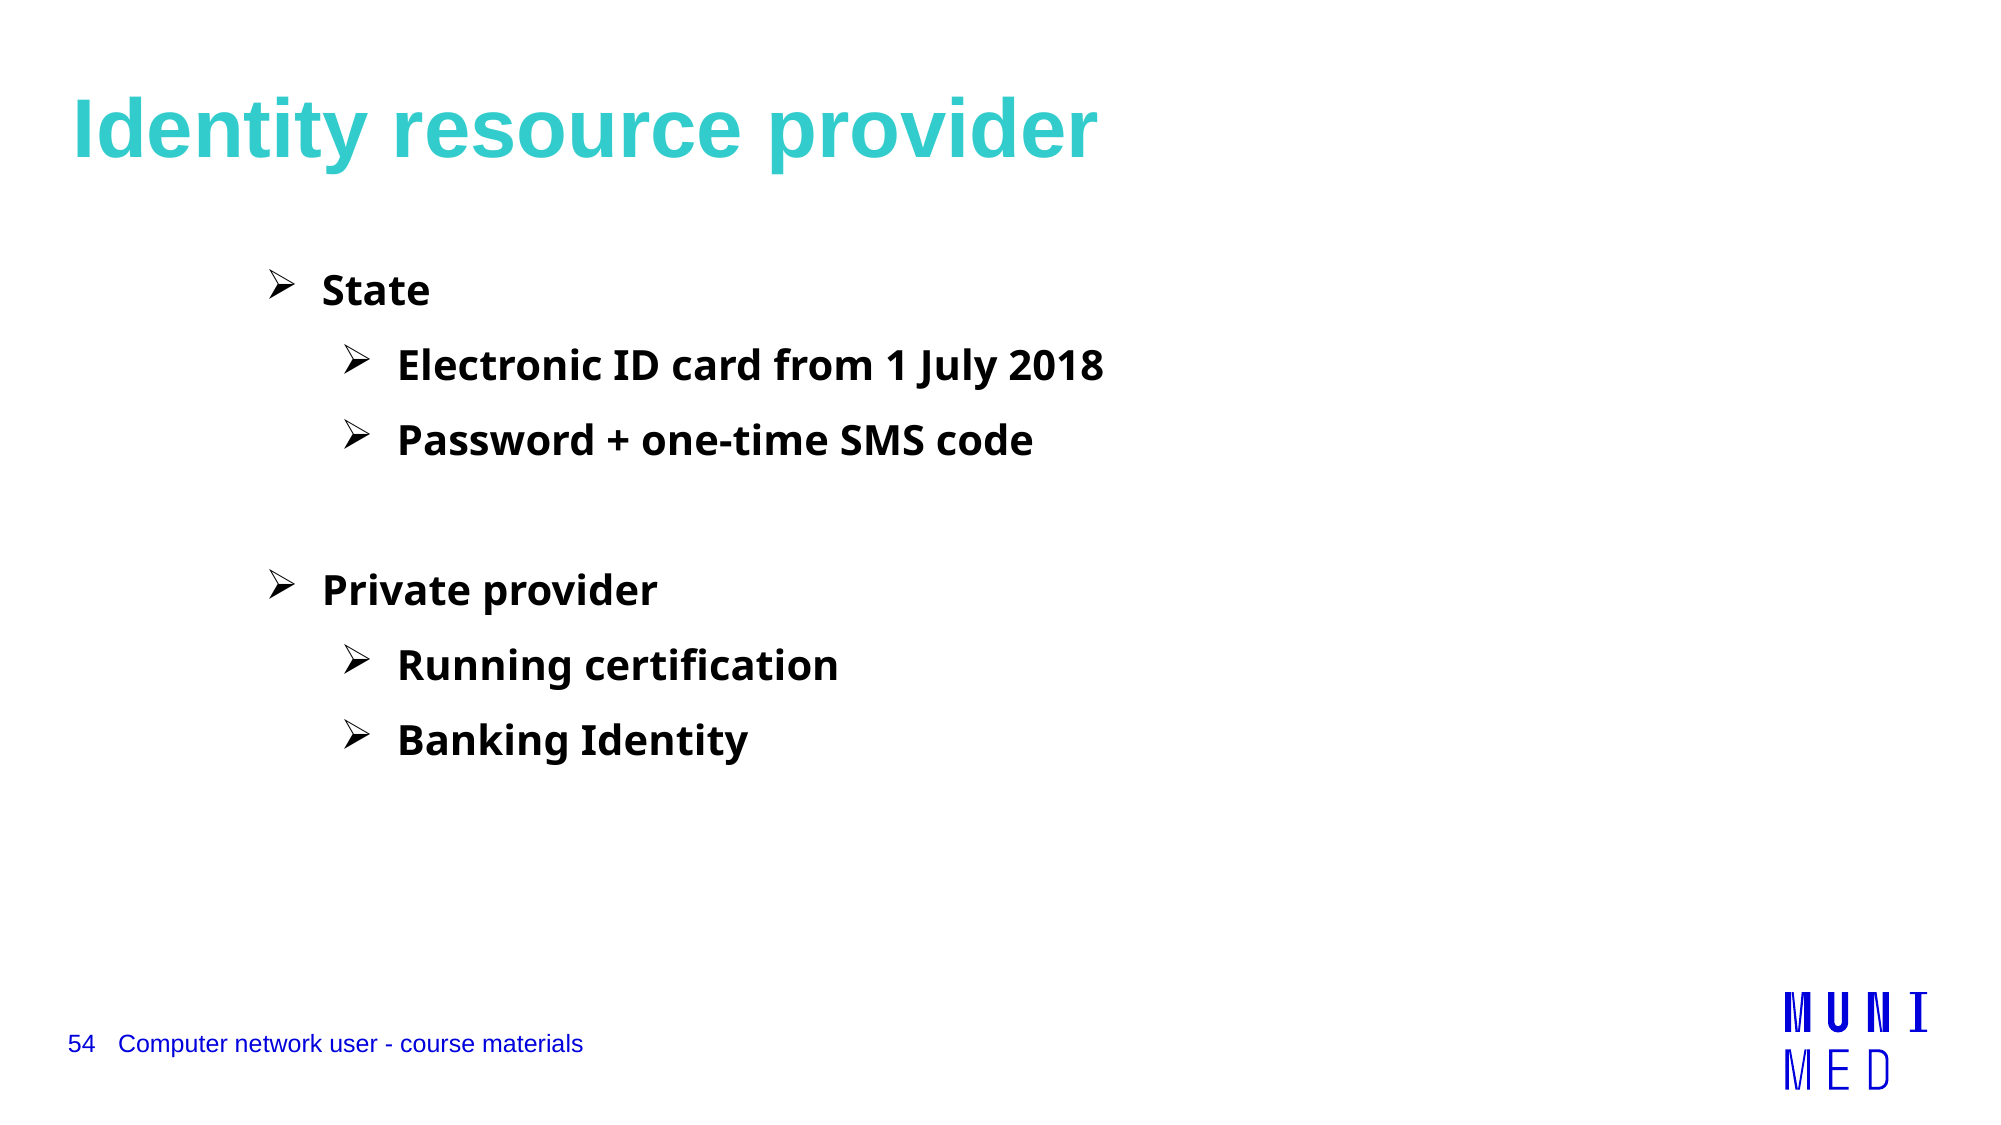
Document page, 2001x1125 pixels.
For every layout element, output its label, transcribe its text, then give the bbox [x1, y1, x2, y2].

text_box State Electronic ID card from 1 July 2018 Password + one-time SMS code Private provider Running certification Banking Identity [250, 231, 1120, 772]
slide_number 54 [67, 1021, 110, 1063]
footer Computer network user - course materials [118, 1021, 1418, 1063]
text_box Identity resource provider [58, 78, 1912, 206]
